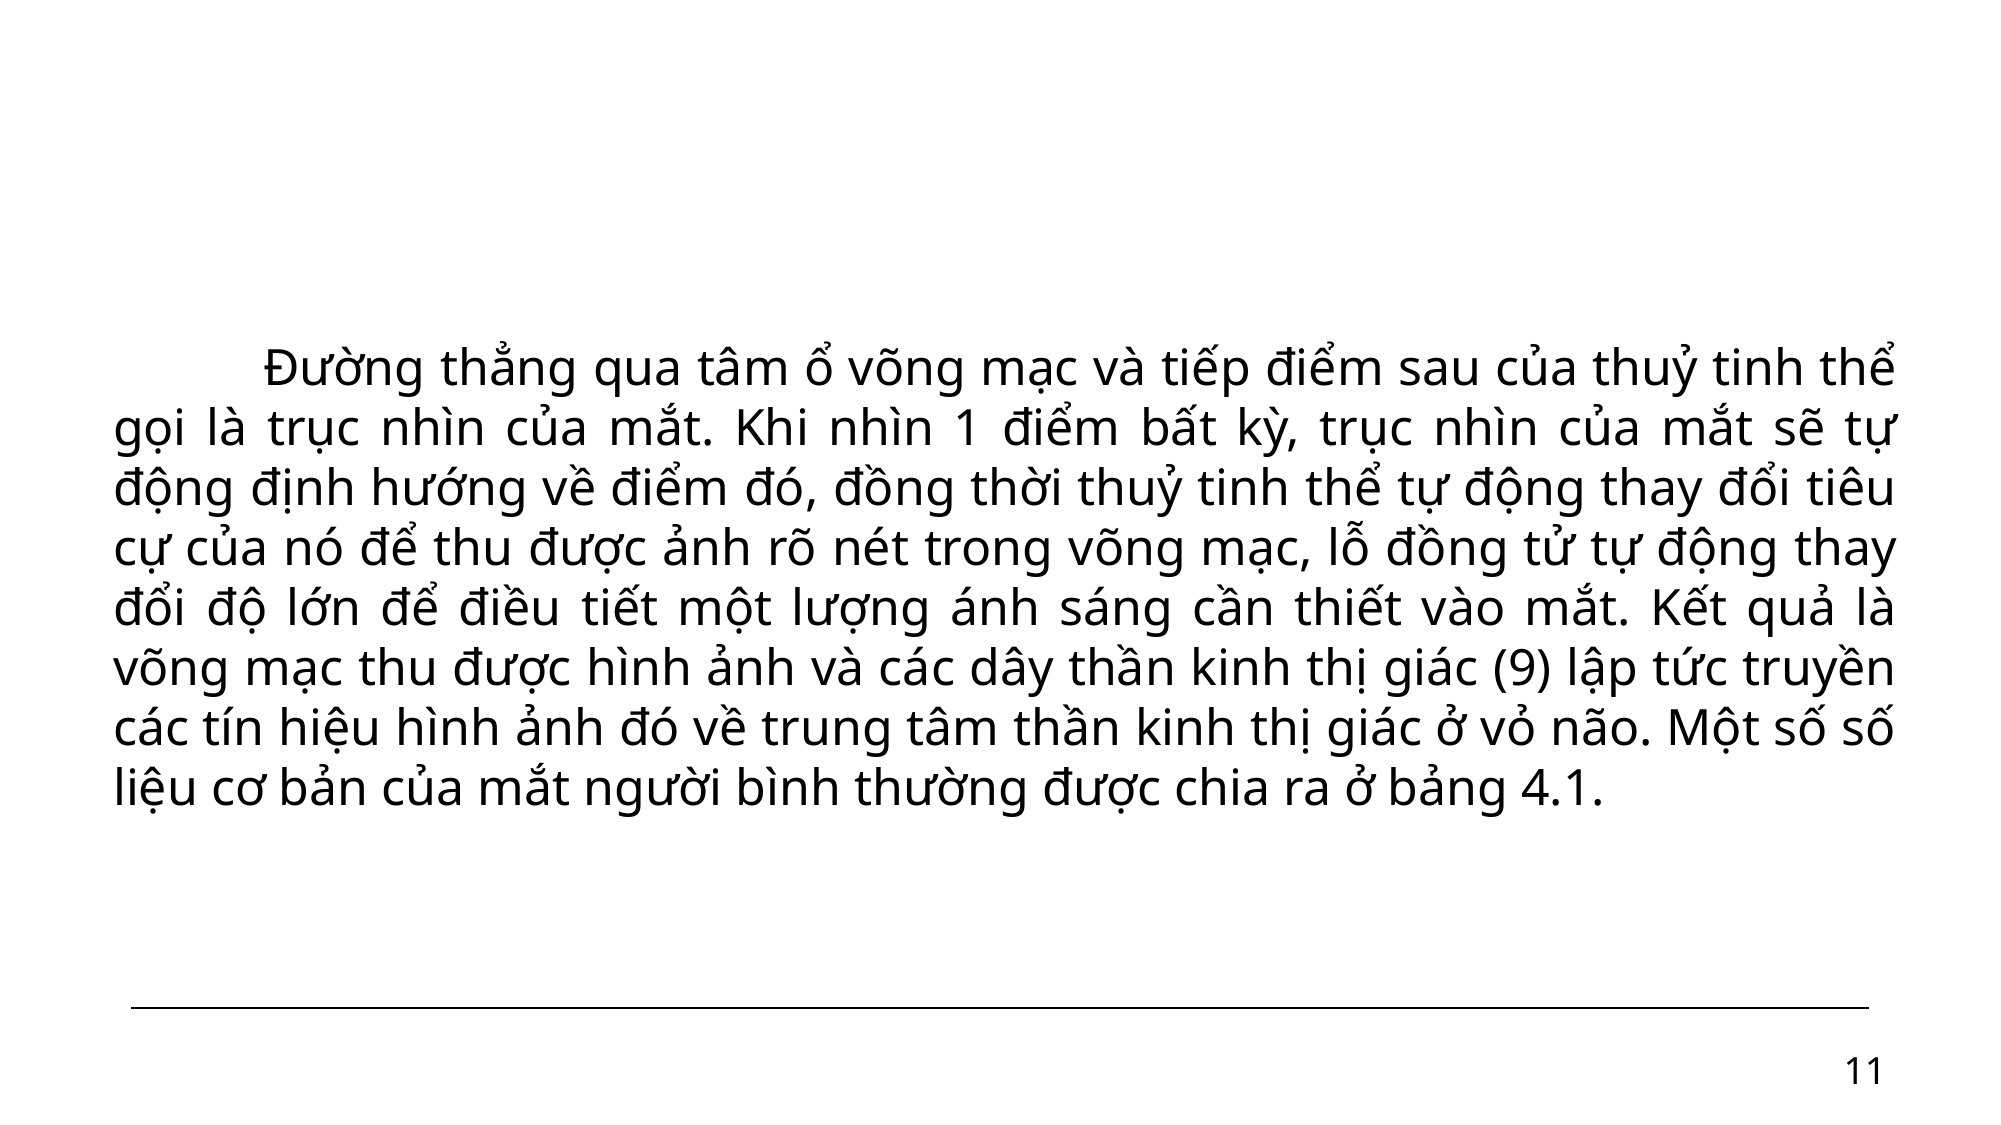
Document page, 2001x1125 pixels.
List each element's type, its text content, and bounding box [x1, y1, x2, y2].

slide_number 11 [1791, 1042, 1902, 1103]
text_box Đường thẳng qua tâm ổ võng mạc và tiếp điểm sau của thuỷ tinh thể gọi là trục nhìn của mắt. Khi nhìn 1 điểm bất kỳ, trục nhìn của mắt sẽ tự động định hướng về điểm đó, đồng thời thuỷ tinh thể tự động thay đổi tiêu cự của nó để thu được ảnh rõ nét trong võng mạc, lỗ đồng tử tự động thay đổi độ lớn để điều tiết một lượng ánh sáng cần thiết vào mắt. Kết quả là võng mạc thu được hình ảnh và các dây thần kinh thị giác (9) lập tức truyền các tín hiệu hình ảnh đó về trung tâm thần kinh thị giác ở vỏ não. Một số số liệu cơ bản của mắt người bình thường được chia ra ở bảng 4.1. [98, 327, 1913, 823]
